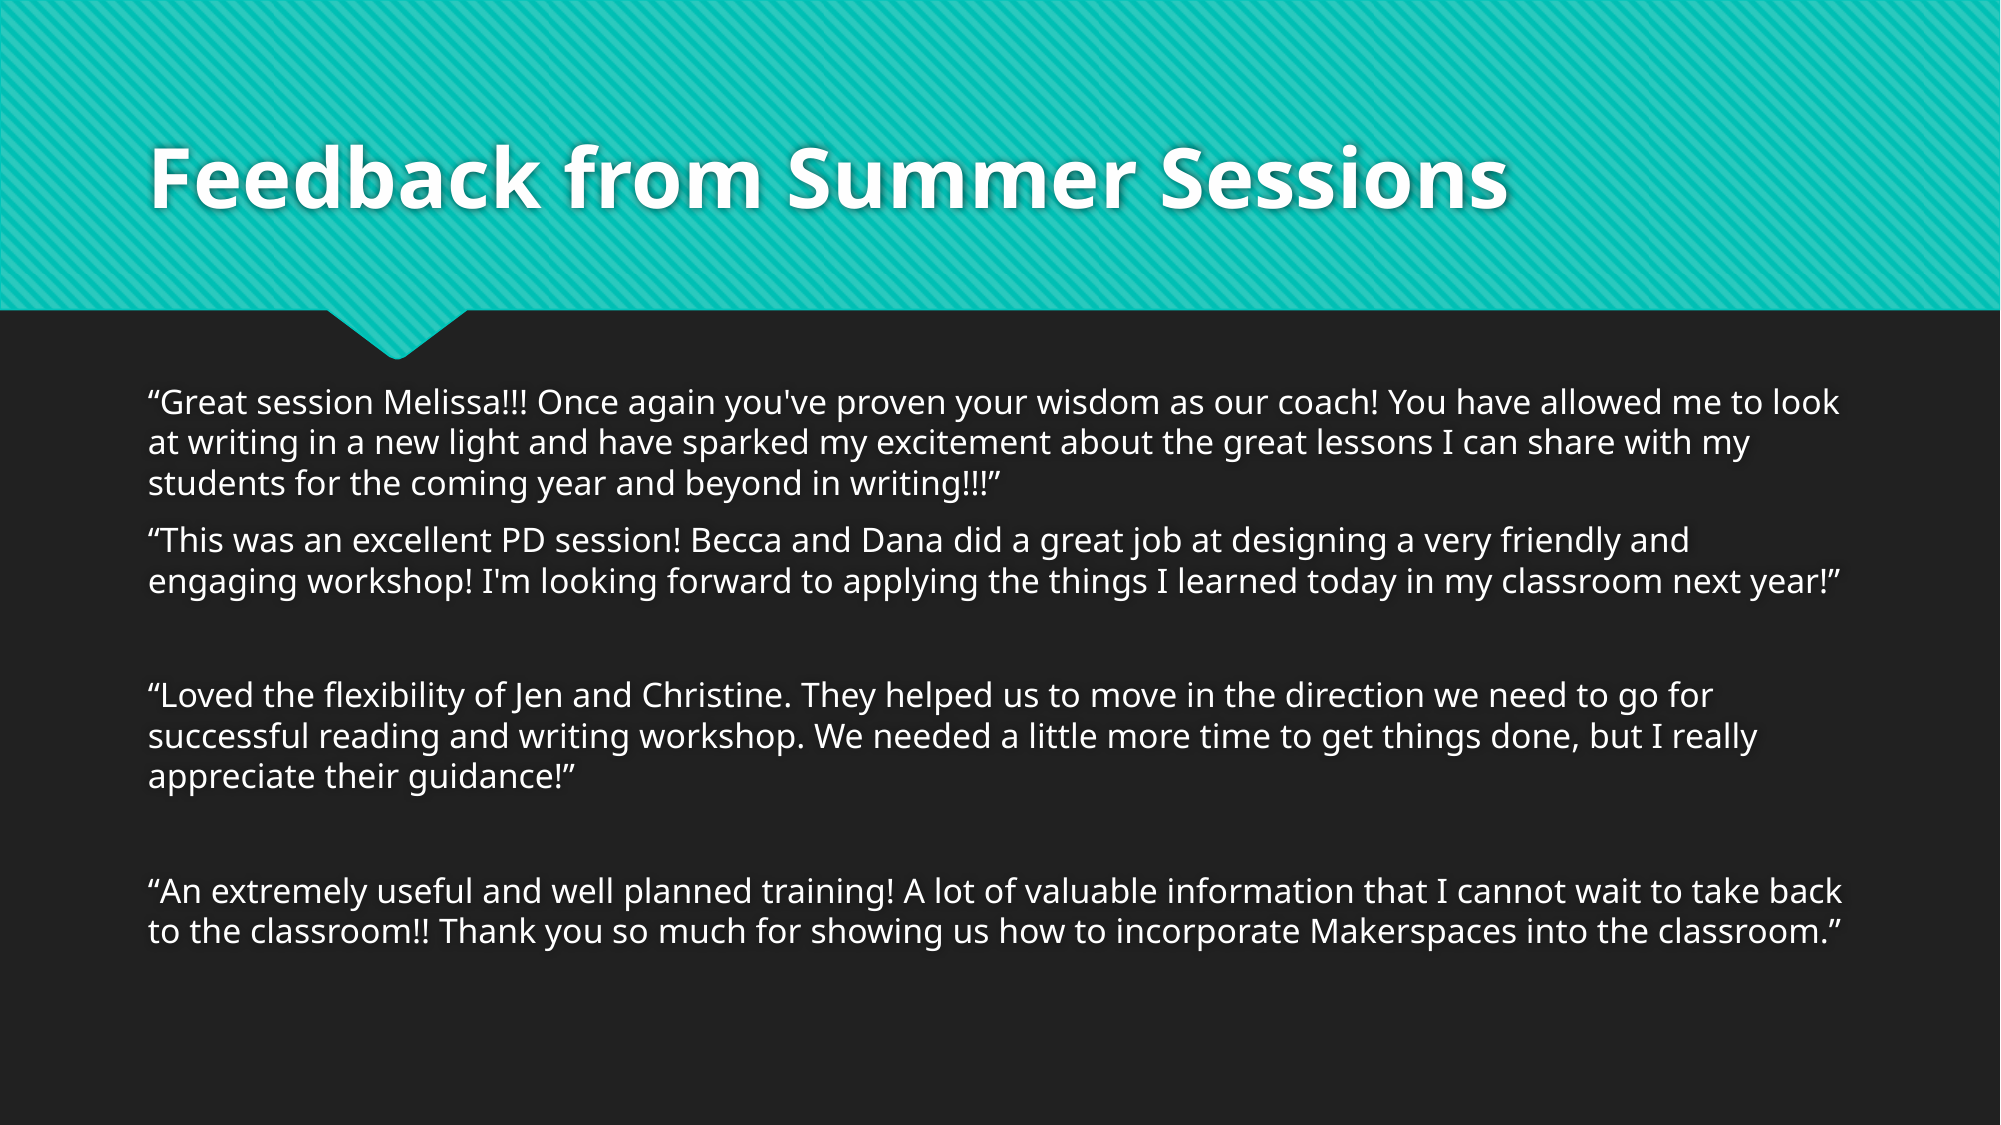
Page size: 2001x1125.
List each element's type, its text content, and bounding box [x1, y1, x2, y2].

list “Great session Melissa!!! Once again you've proven your wisdom as our coach! You have allowed me to look at writing in a new light and have sparked my excitement about the great lessons I can share with my students for the coming year and beyond in writing!!!” “This was an excellent PD session! Becca and Dana did a great job at designing a very friendly and engaging workshop! I'm looking forward to applying the things I learned today in my classroom next year!” “Loved the flexibility of Jen and Christine. They helped us to move in the direction we need to go for successful reading and writing workshop. We needed a little more time to get things done, but I really appreciate their guidance!” “An extremely useful and well planned training! A lot of valuable information that I cannot wait to take back to the classroom!! Thank you so much for showing us how to incorporate Makerspaces into the classroom.” [132, 360, 1865, 1023]
title Feedback from Summer Sessions [132, 73, 1868, 233]
